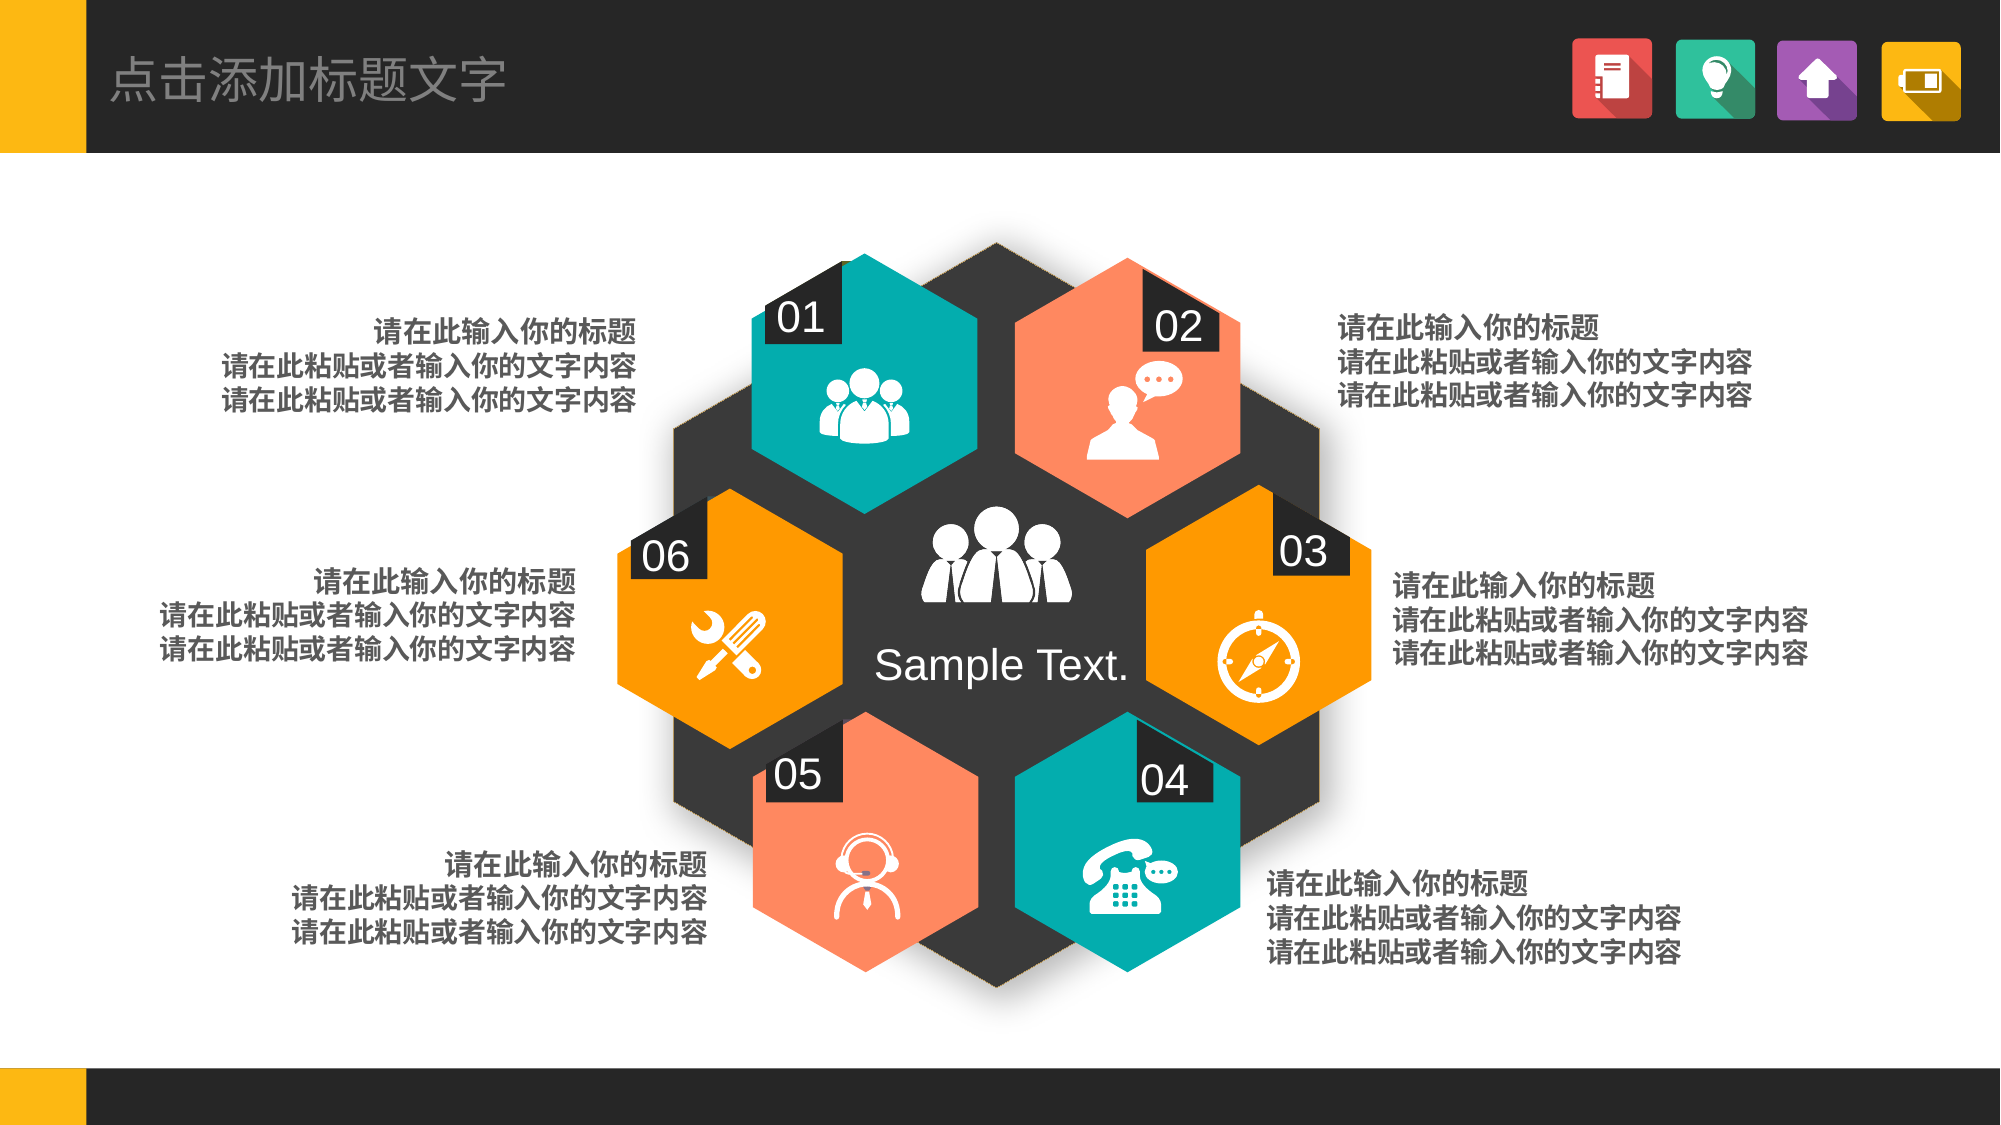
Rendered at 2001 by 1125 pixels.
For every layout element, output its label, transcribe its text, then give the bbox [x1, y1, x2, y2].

text_box 点击添加标题文字 [93, 40, 524, 116]
text_box 请在此输入你的标题 请在此粘贴或者输入你的文字内容 请在此粘贴或者输入你的文字内容 [1377, 559, 1851, 677]
text_box [978, 242, 1021, 504]
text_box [1014, 711, 1241, 973]
text_box 请在此输入你的标题 请在此粘贴或者输入你的文字内容 请在此粘贴或者输入你的文字内容 [249, 838, 723, 956]
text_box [1145, 484, 1372, 746]
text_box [752, 711, 979, 973]
text_box [847, 523, 1140, 988]
text_box 请在此输入你的标题 请在此粘贴或者输入你的文字内容 请在此粘贴或者输入你的文字内容 [178, 306, 653, 423]
text_box [1245, 385, 1320, 483]
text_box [751, 253, 978, 515]
text_box [673, 386, 746, 486]
text_box 请在此输入你的标题 请在此粘贴或者输入你的文字内容 请在此粘贴或者输入你的文字内容 [1322, 301, 1796, 419]
text_box 请在此输入你的标题 请在此粘贴或者输入你的文字内容 请在此粘贴或者输入你的文字内容 [117, 555, 592, 673]
text_box [1245, 754, 1320, 845]
text_box [673, 757, 747, 844]
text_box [617, 488, 843, 750]
text_box 请在此输入你的标题 请在此粘贴或者输入你的文字内容 请在此粘贴或者输入你的文字内容 [1251, 858, 1725, 976]
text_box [858, 506, 1140, 698]
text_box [1014, 257, 1241, 519]
